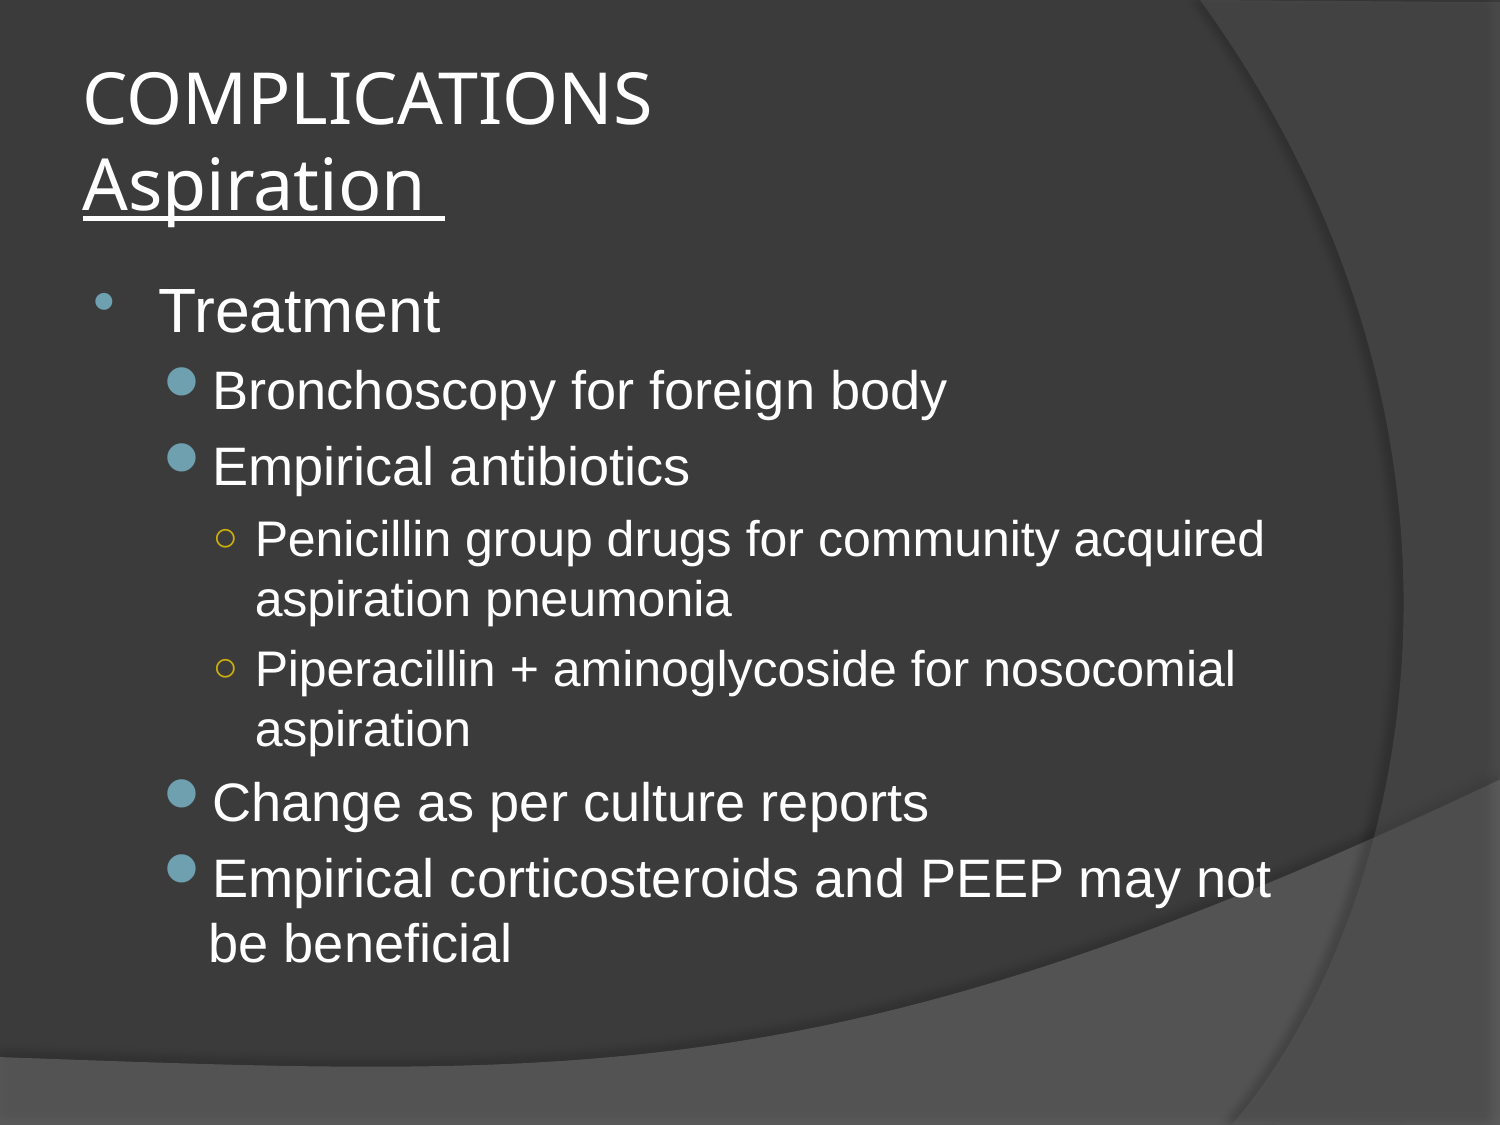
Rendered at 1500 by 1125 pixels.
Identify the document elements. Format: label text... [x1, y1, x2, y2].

title COMPLICATIONS Aspiration [75, 45, 1300, 233]
list Treatment Bronchoscopy for foreign body Empirical antibiotics Penicillin group drugs for community acquired aspiration pneumonia Piperacillin + aminoglycoside for nosocomial aspiration Change as per culture reports Empirical corticosteroids and PEEP may not be beneficial [75, 262, 1300, 1005]
